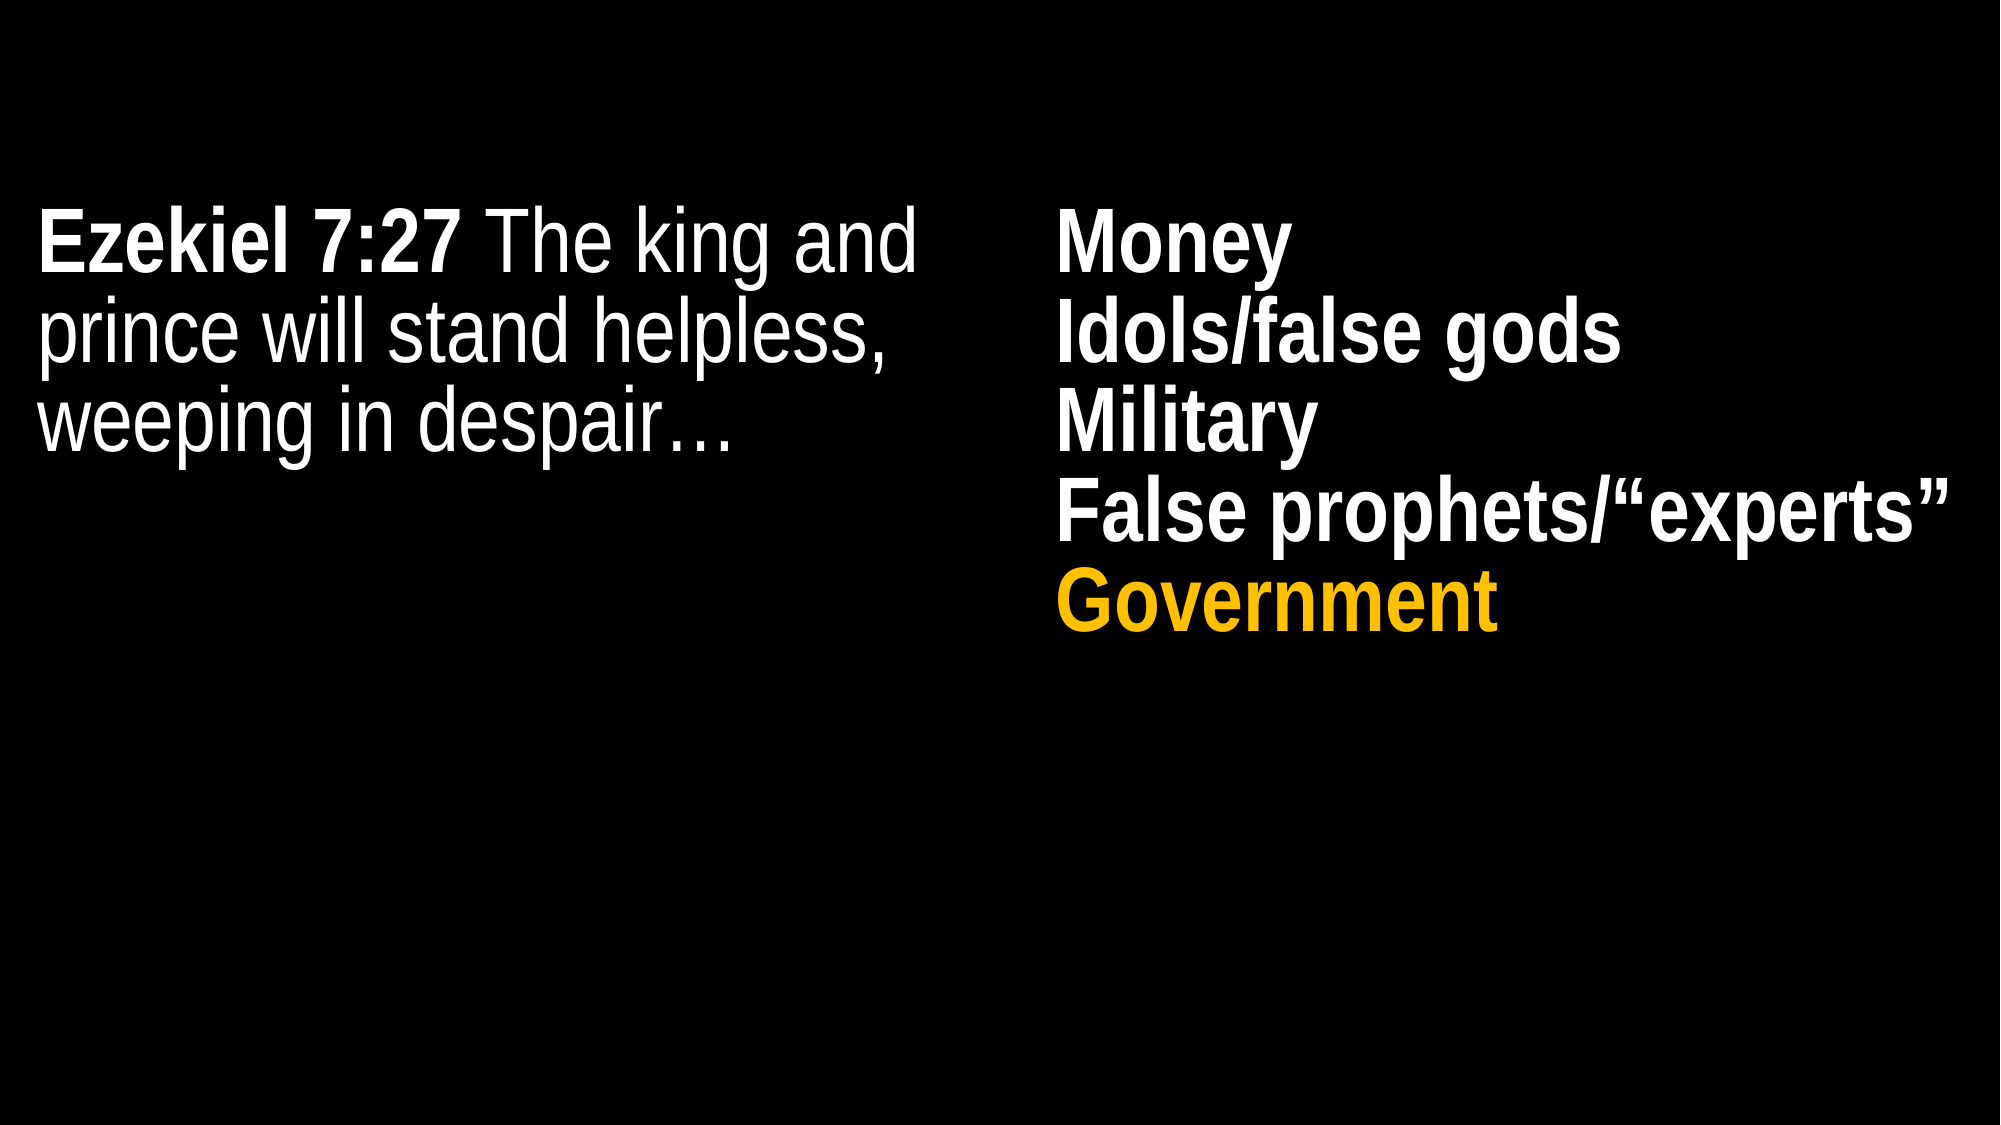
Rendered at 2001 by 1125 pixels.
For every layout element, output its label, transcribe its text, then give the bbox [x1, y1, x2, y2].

text_box Ezekiel 7:27 The king and prince will stand helpless, weeping in despair… [16, 14, 965, 1125]
text_box Money Idols/false gods Military False prophets/“experts” Government [1035, 14, 1984, 1125]
